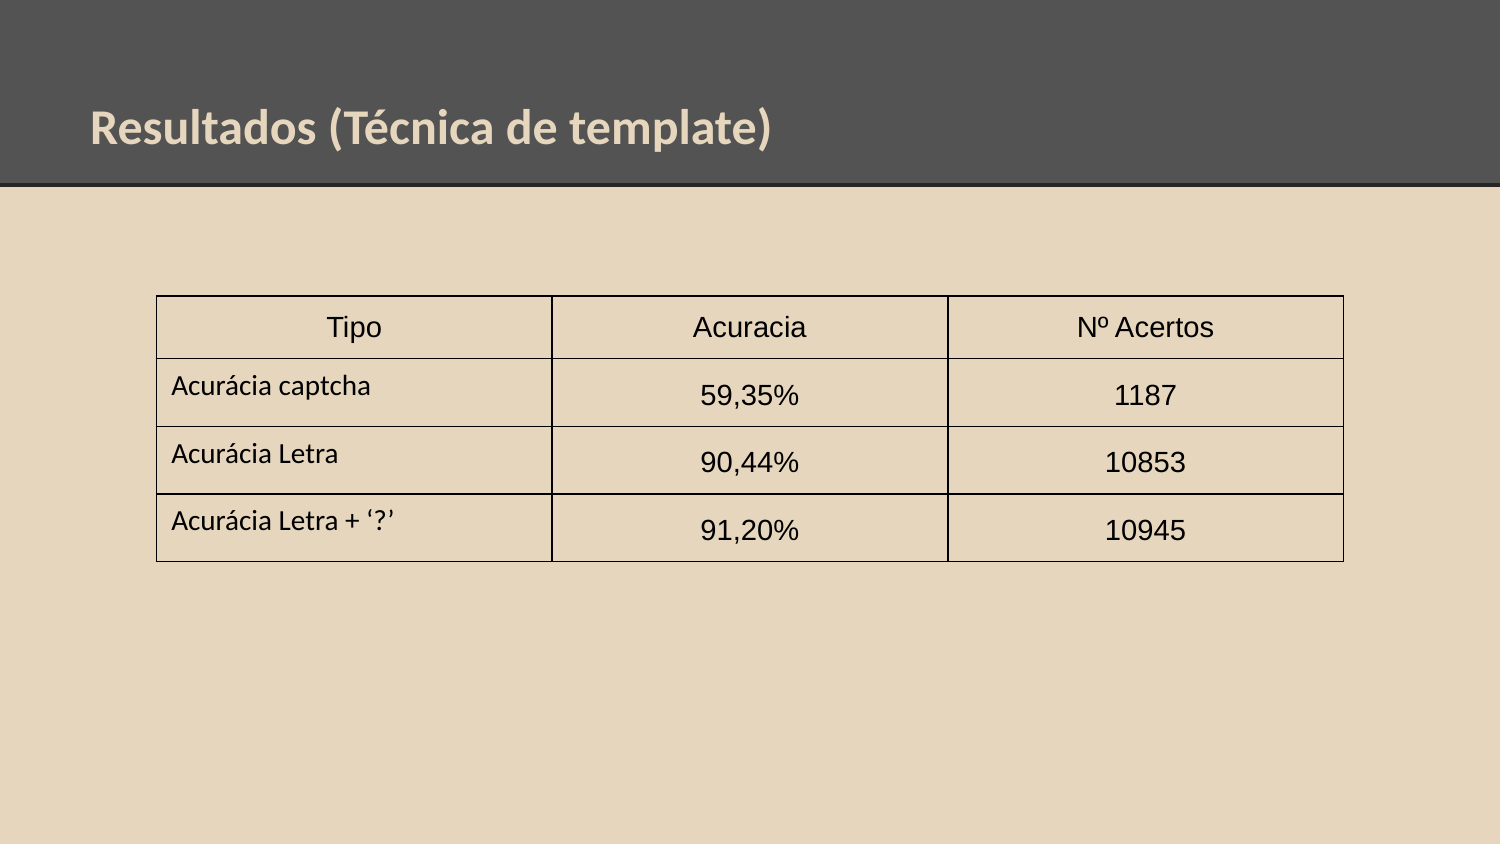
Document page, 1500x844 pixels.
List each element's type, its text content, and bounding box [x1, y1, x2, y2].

table_header Acuracia [553, 297, 947, 358]
table_cell 90,44% [553, 427, 947, 493]
table_cell 91,20% [553, 495, 947, 561]
table_cell Acurácia Letra [157, 427, 551, 493]
table_cell 10853 [949, 427, 1343, 493]
table_cell 1187 [949, 359, 1343, 426]
table_header Nº Acertos [949, 297, 1343, 358]
title Resultados (Técnica de template) [75, 33, 1425, 175]
table_cell 59,35% [553, 359, 947, 426]
table_cell Acurácia Letra + ‘?’ [157, 495, 551, 561]
table_cell Acurácia captcha [157, 359, 551, 426]
table_header Tipo [157, 297, 551, 358]
table_cell 10945 [949, 495, 1343, 561]
